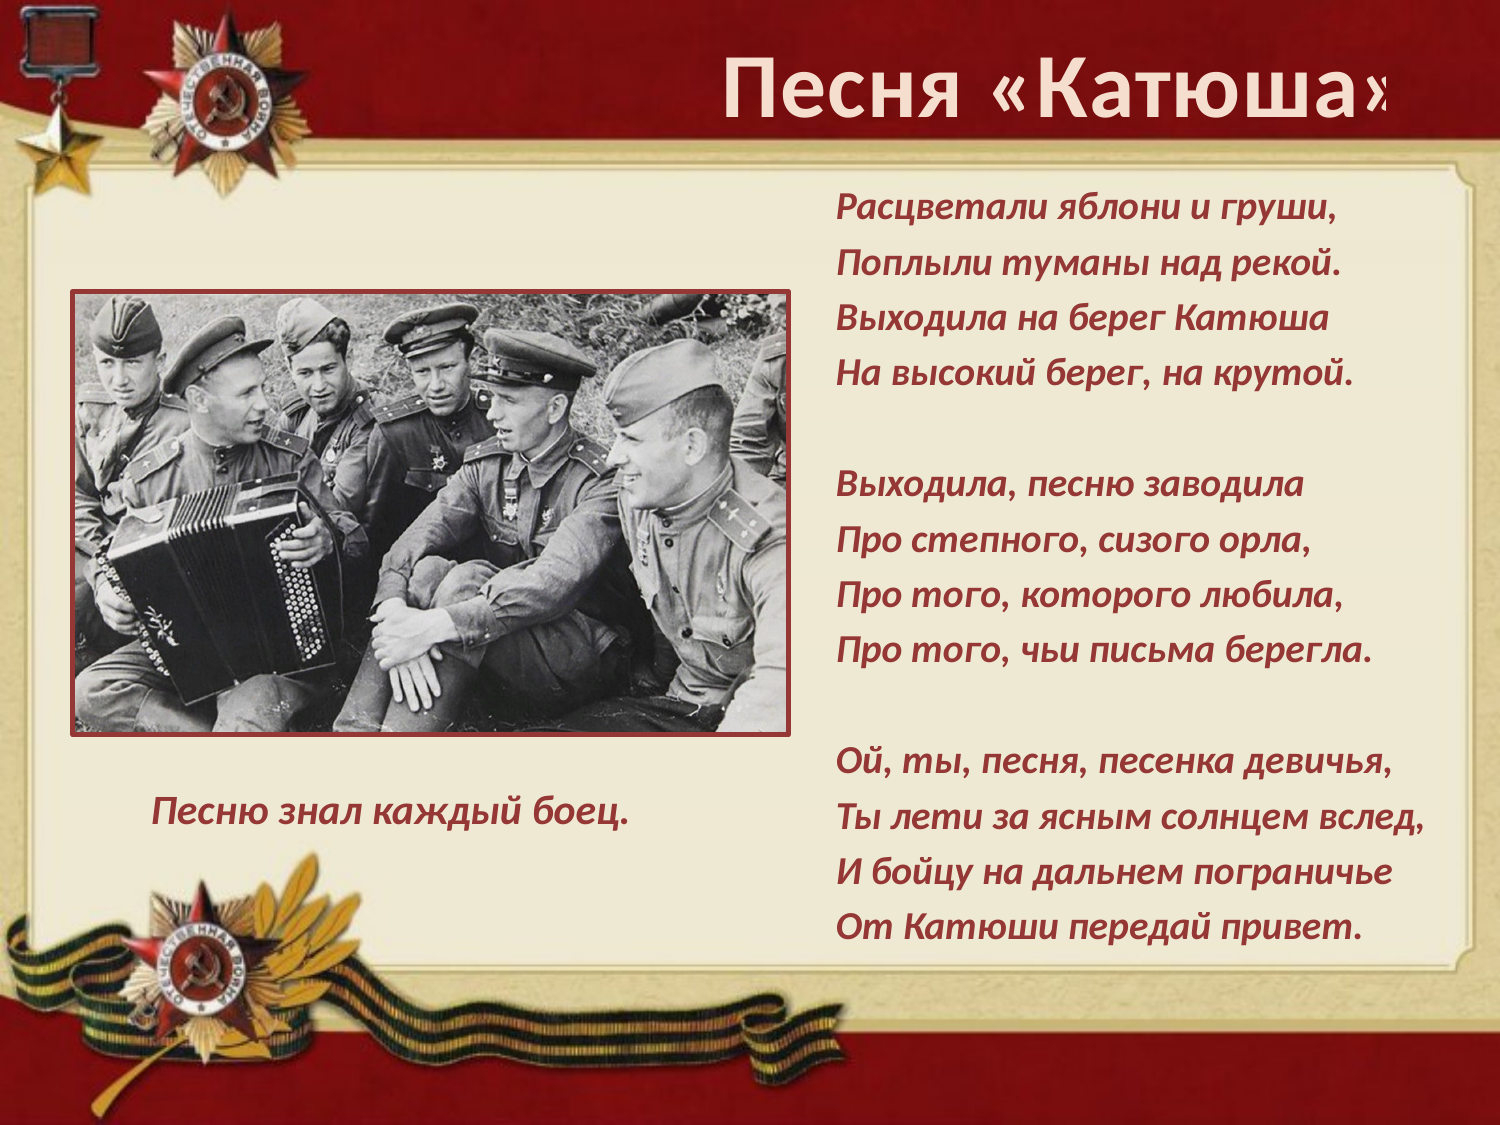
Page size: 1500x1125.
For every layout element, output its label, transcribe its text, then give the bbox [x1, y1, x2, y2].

list Расцветали яблони и груши, Поплыли туманы над рекой. Выходила на берег Катюша На высокий берег, на крутой. Выходила, песню заводила Про степного, сизого орла, Про того, которого любила, Про того, чьи письма берегла. Ой, ты, песня, песенка девичья, Ты лети за ясным солнцем вслед, И бойцу на дальнем пограничье От Катюши передай привет. [820, 172, 1450, 965]
text_box Песню знал каждый боец. [135, 775, 715, 840]
title Песня «Катюша» [75, 0, 1425, 161]
picture [0, 0, 1500, 1125]
